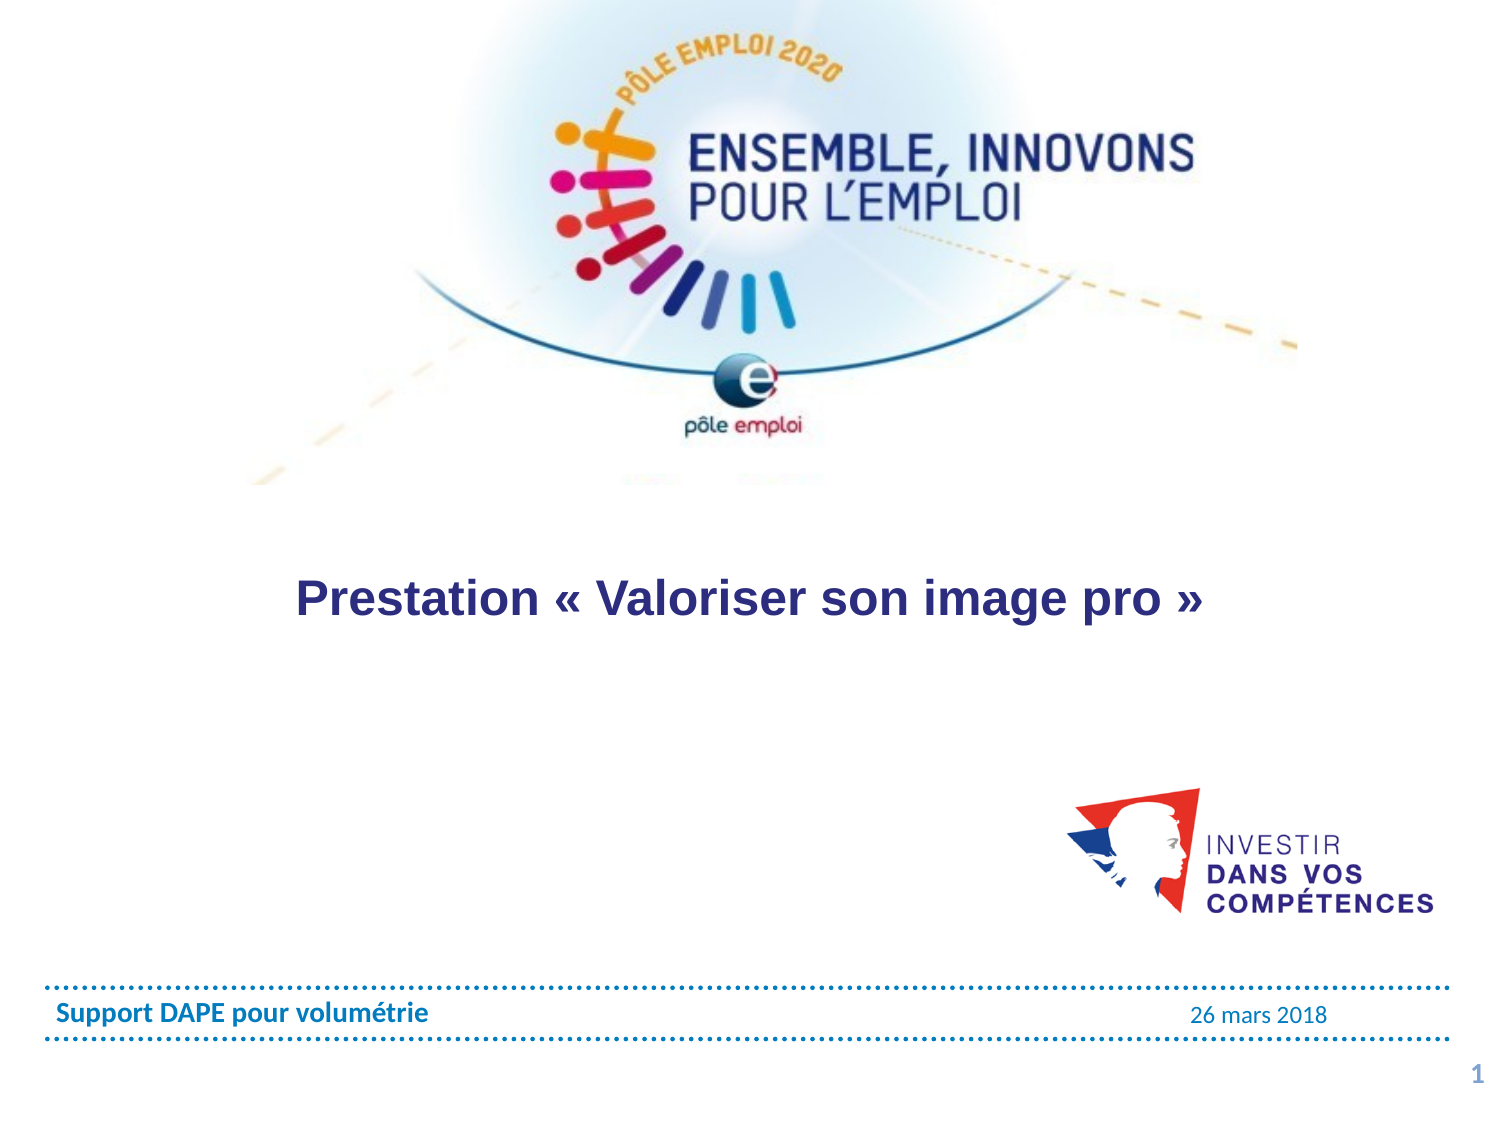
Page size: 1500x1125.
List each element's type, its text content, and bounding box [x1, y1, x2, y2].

picture [189, 0, 1298, 485]
list 26 mars 2018 [1175, 993, 1412, 1040]
picture [1033, 735, 1459, 985]
list [88, 1036, 408, 1040]
list Prestation « Valoriser son image pro » [88, 503, 1412, 681]
slide_number 1 [1149, 1046, 1500, 1125]
text_box Support DAPE pour volumétrie [41, 986, 668, 1036]
